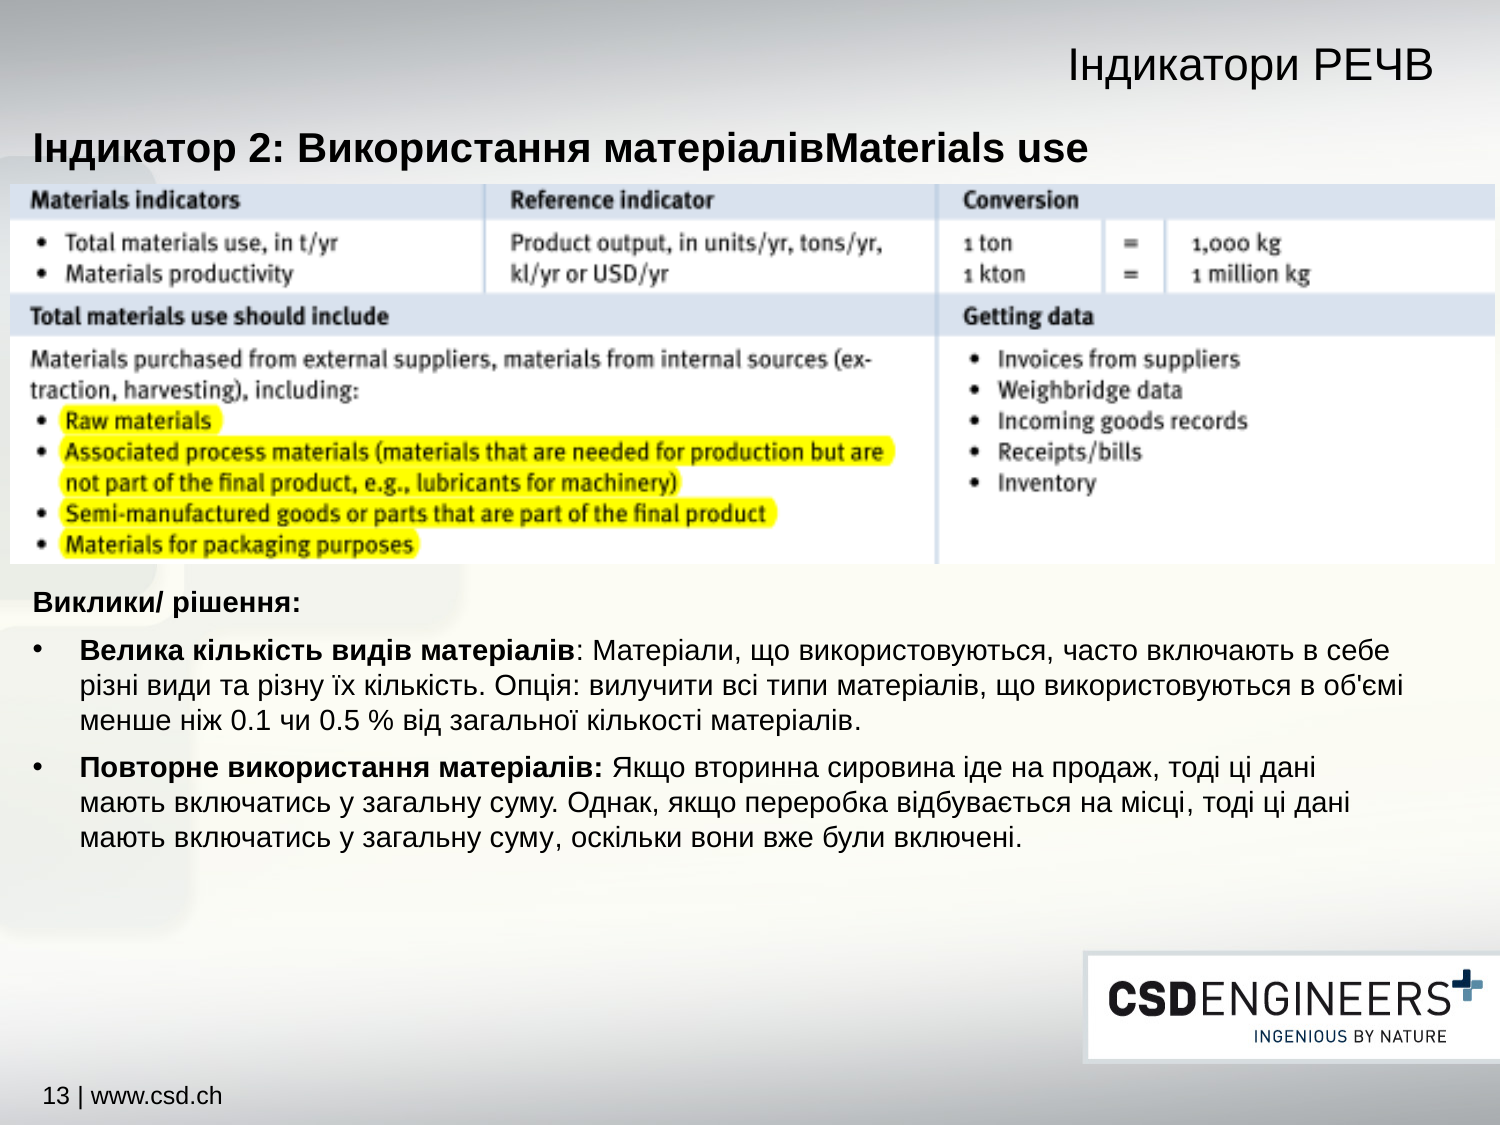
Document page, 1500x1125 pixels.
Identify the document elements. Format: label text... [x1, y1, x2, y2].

list Індикатор 2: Використання матеріалівMaterials use Виклики/ рішення: Велика кількість видів матеріалів: Матеріали, що використовуються, часто включають в себе різні види та різну їх кількість. Опція: вилучити всі типи матеріалів, що використовуються в об'ємі менше ніж 0.1 чи 0.5 % від загальної кількості матеріалів. Повторне використання матеріалів: Якщо вторинна сировина іде на продаж, тоді ці дані мають включатись у загальну суму. Однак, якщо переробка відбувається на місці, тоді ці дані мають включатись у загальну суму, оскільки вони вже були включені. [17, 572, 1424, 917]
title Індикатори РЕЧВ [169, 27, 1450, 109]
list Індикатор 2: Використання матеріалівMaterials use Виклики/ рішення: Велика кількість видів матеріалів: Матеріали, що використовуються, часто включають в себе різні види та різну їх кількість. Опція: вилучити всі типи матеріалів, що використовуються в об'ємі менше ніж 0.1 чи 0.5 % від загальної кількості матеріалів. Повторне використання матеріалів: Якщо вторинна сировина іде на продаж, тоді ці дані мають включатись у загальну суму. Однак, якщо переробка відбувається на місці, тоді ці дані мають включатись у загальну суму, оскільки вони вже були включені. [17, 113, 1424, 182]
picture [0, 0, 1500, 1125]
footer 13 | www.csd.ch [27, 1071, 1057, 1114]
